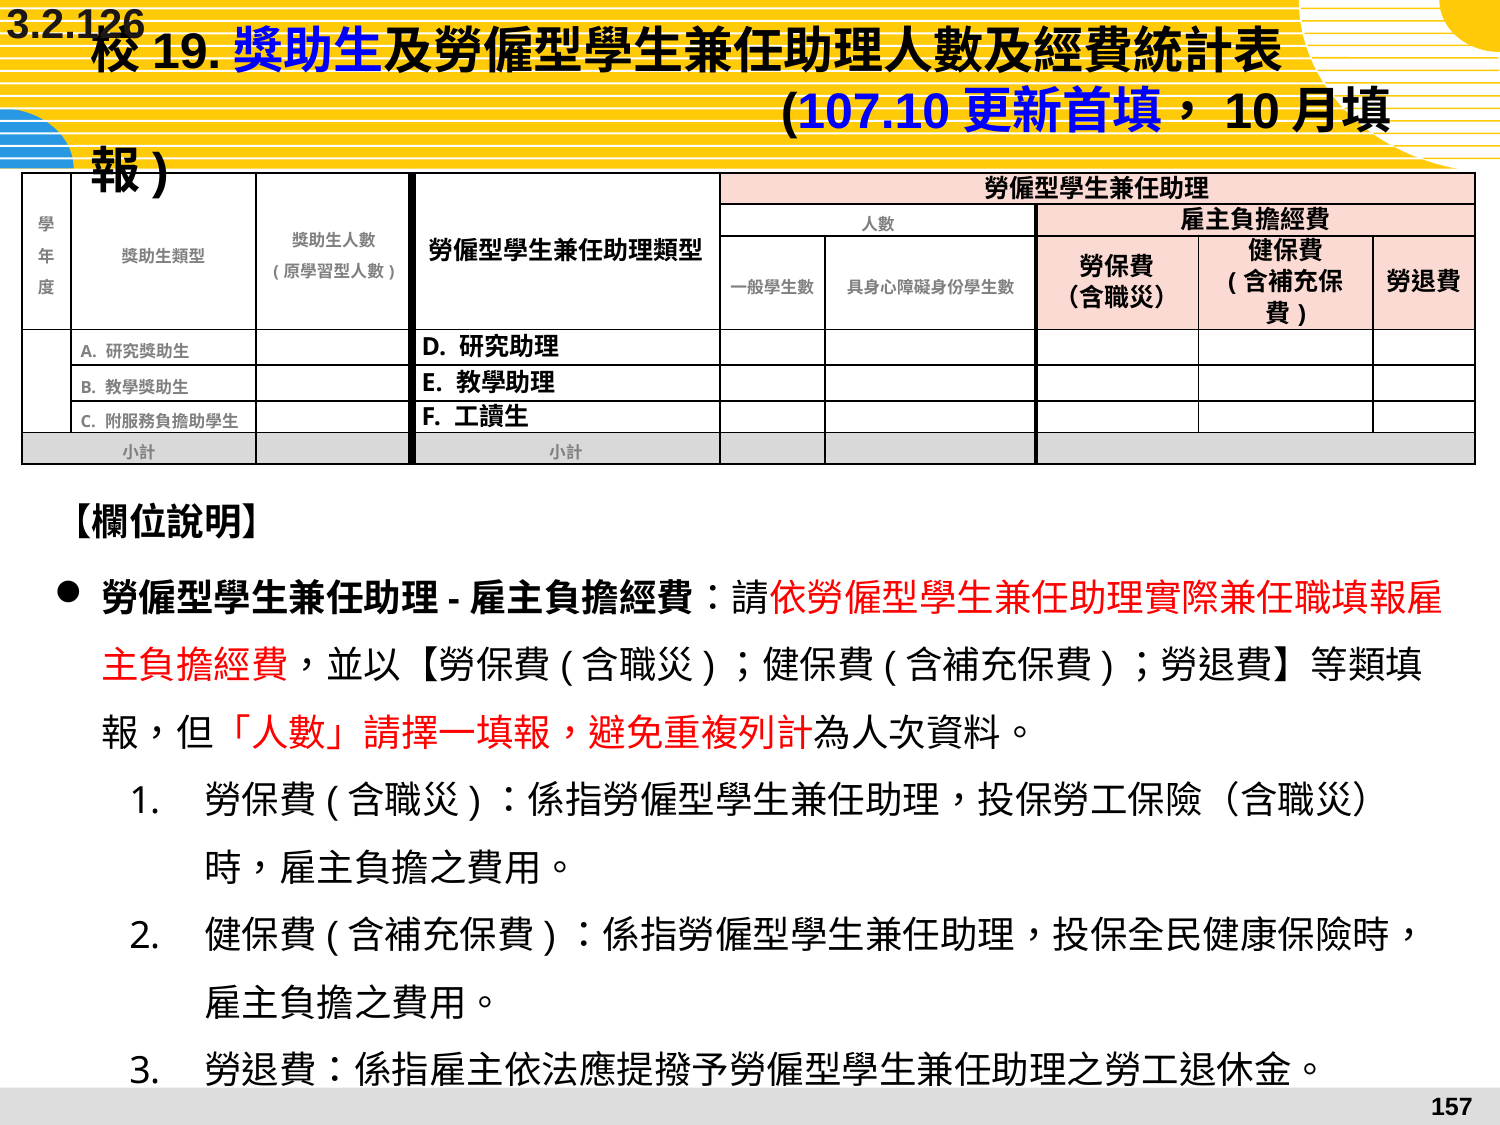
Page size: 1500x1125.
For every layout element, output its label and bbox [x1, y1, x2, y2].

table_cell [826, 402, 1034, 432]
table_header [416, 174, 719, 329]
text_box [39, 468, 1475, 1099]
table_cell [721, 366, 824, 400]
table_cell [1374, 330, 1474, 364]
table_header [257, 174, 408, 329]
table_cell [721, 402, 824, 432]
table_cell [257, 366, 408, 400]
table_cell [257, 433, 408, 463]
table_cell [1038, 366, 1198, 400]
table_cell [1199, 402, 1372, 432]
table_cell [257, 330, 408, 364]
table_cell [257, 402, 408, 432]
text_box [0, 0, 165, 55]
table_cell [72, 402, 255, 432]
table_cell [416, 330, 719, 364]
table_cell [721, 205, 1034, 235]
table_cell [72, 366, 255, 400]
table_cell [1038, 205, 1474, 235]
table_cell [721, 237, 824, 329]
table_cell [1199, 237, 1372, 329]
table_cell [416, 366, 719, 400]
table_cell [826, 237, 1034, 329]
table_cell [1374, 237, 1474, 329]
table_cell [1374, 366, 1474, 400]
table_cell [721, 433, 824, 463]
table_cell [416, 402, 719, 432]
table_cell [23, 433, 255, 463]
table_cell [1038, 330, 1198, 364]
table_cell [1374, 402, 1474, 432]
table_cell [1038, 402, 1198, 432]
table_cell [826, 330, 1034, 364]
table_cell [1038, 237, 1198, 329]
table_cell [72, 330, 255, 364]
table_header [721, 174, 1474, 203]
table_cell [1199, 366, 1372, 400]
table_header [72, 174, 255, 329]
table_cell [826, 366, 1034, 400]
table_header [23, 174, 70, 329]
table_cell [1199, 330, 1372, 364]
table_cell [721, 330, 824, 364]
table_cell [826, 433, 1034, 463]
table_cell [1038, 433, 1474, 463]
table_cell [416, 433, 719, 463]
table_cell [23, 330, 70, 432]
title [75, 43, 1439, 172]
